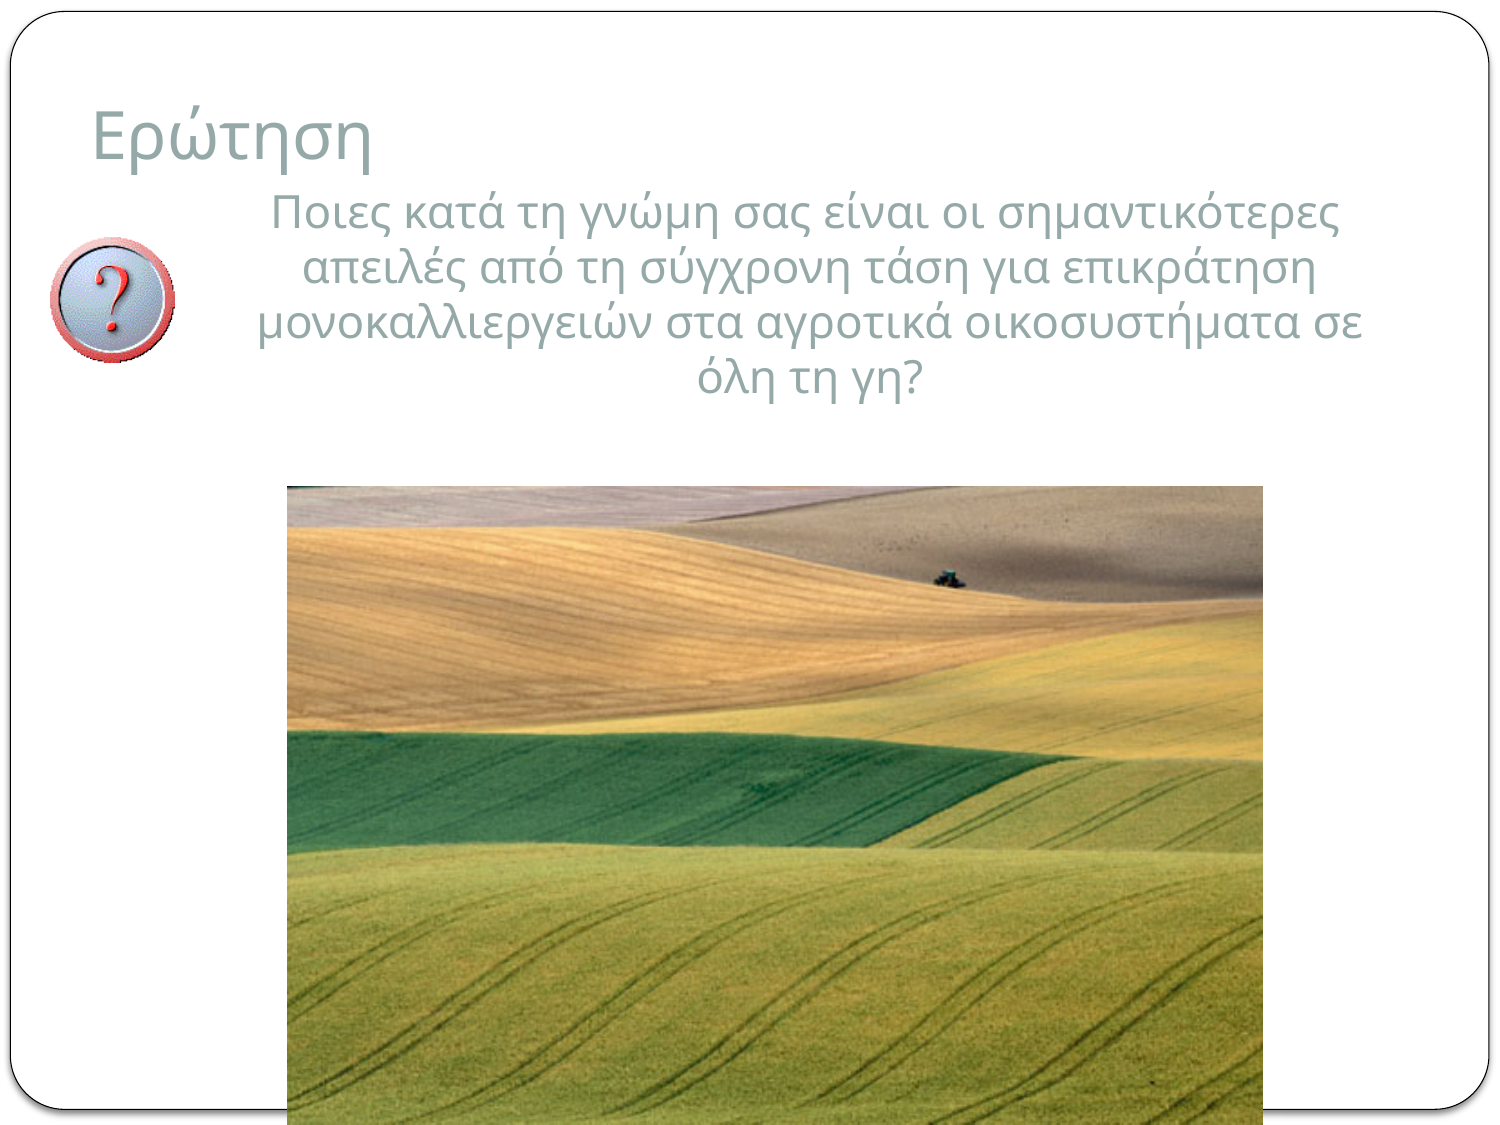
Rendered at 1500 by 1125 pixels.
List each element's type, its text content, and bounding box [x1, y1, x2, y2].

list Ποιες κατά τη γνώμη σας είναι οι σημαντικότερες απειλές από τη σύγχρονη τάση για επικράτηση μονοκαλλιεργειών στα αγροτικά οικοσυστήματα σε όλη τη γη? [174, 174, 1401, 676]
title Ερώτηση [74, 0, 1426, 188]
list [287, 485, 1263, 1125]
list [49, 237, 176, 363]
